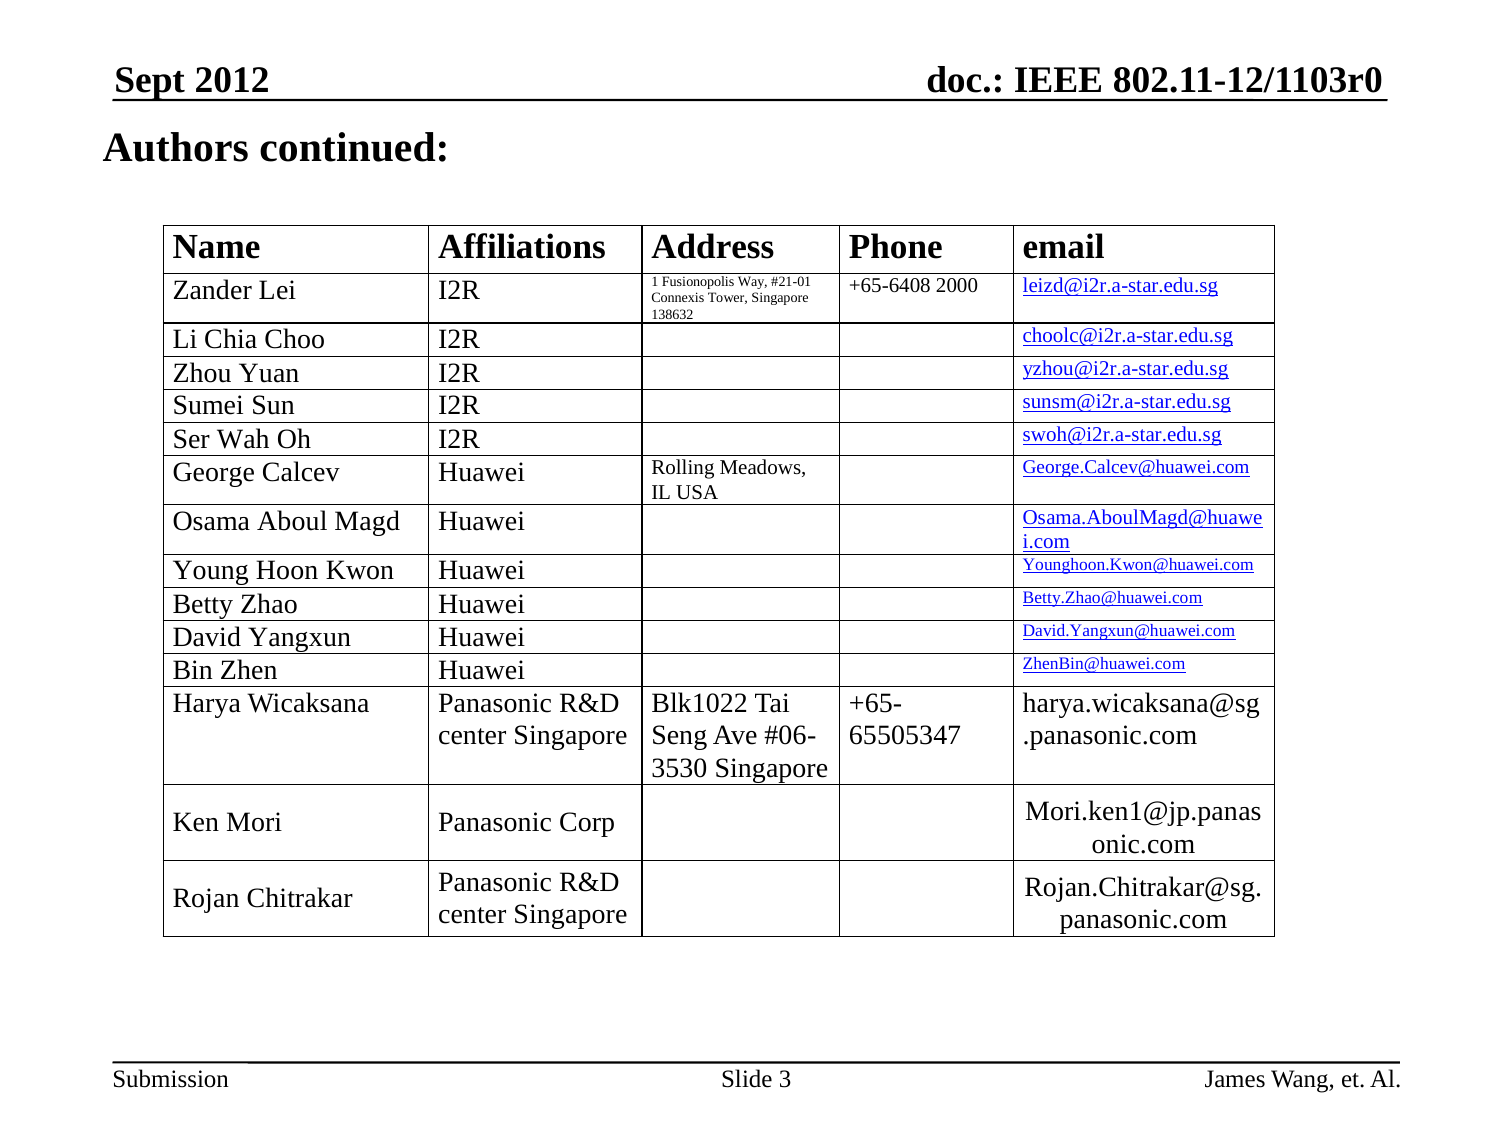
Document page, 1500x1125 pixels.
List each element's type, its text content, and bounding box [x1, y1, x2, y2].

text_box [149, 224, 1331, 1125]
text_box Authors continued: [87, 112, 675, 175]
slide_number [114, 54, 272, 101]
footer James Wang, et. Al. [1335, 1062, 1402, 1093]
